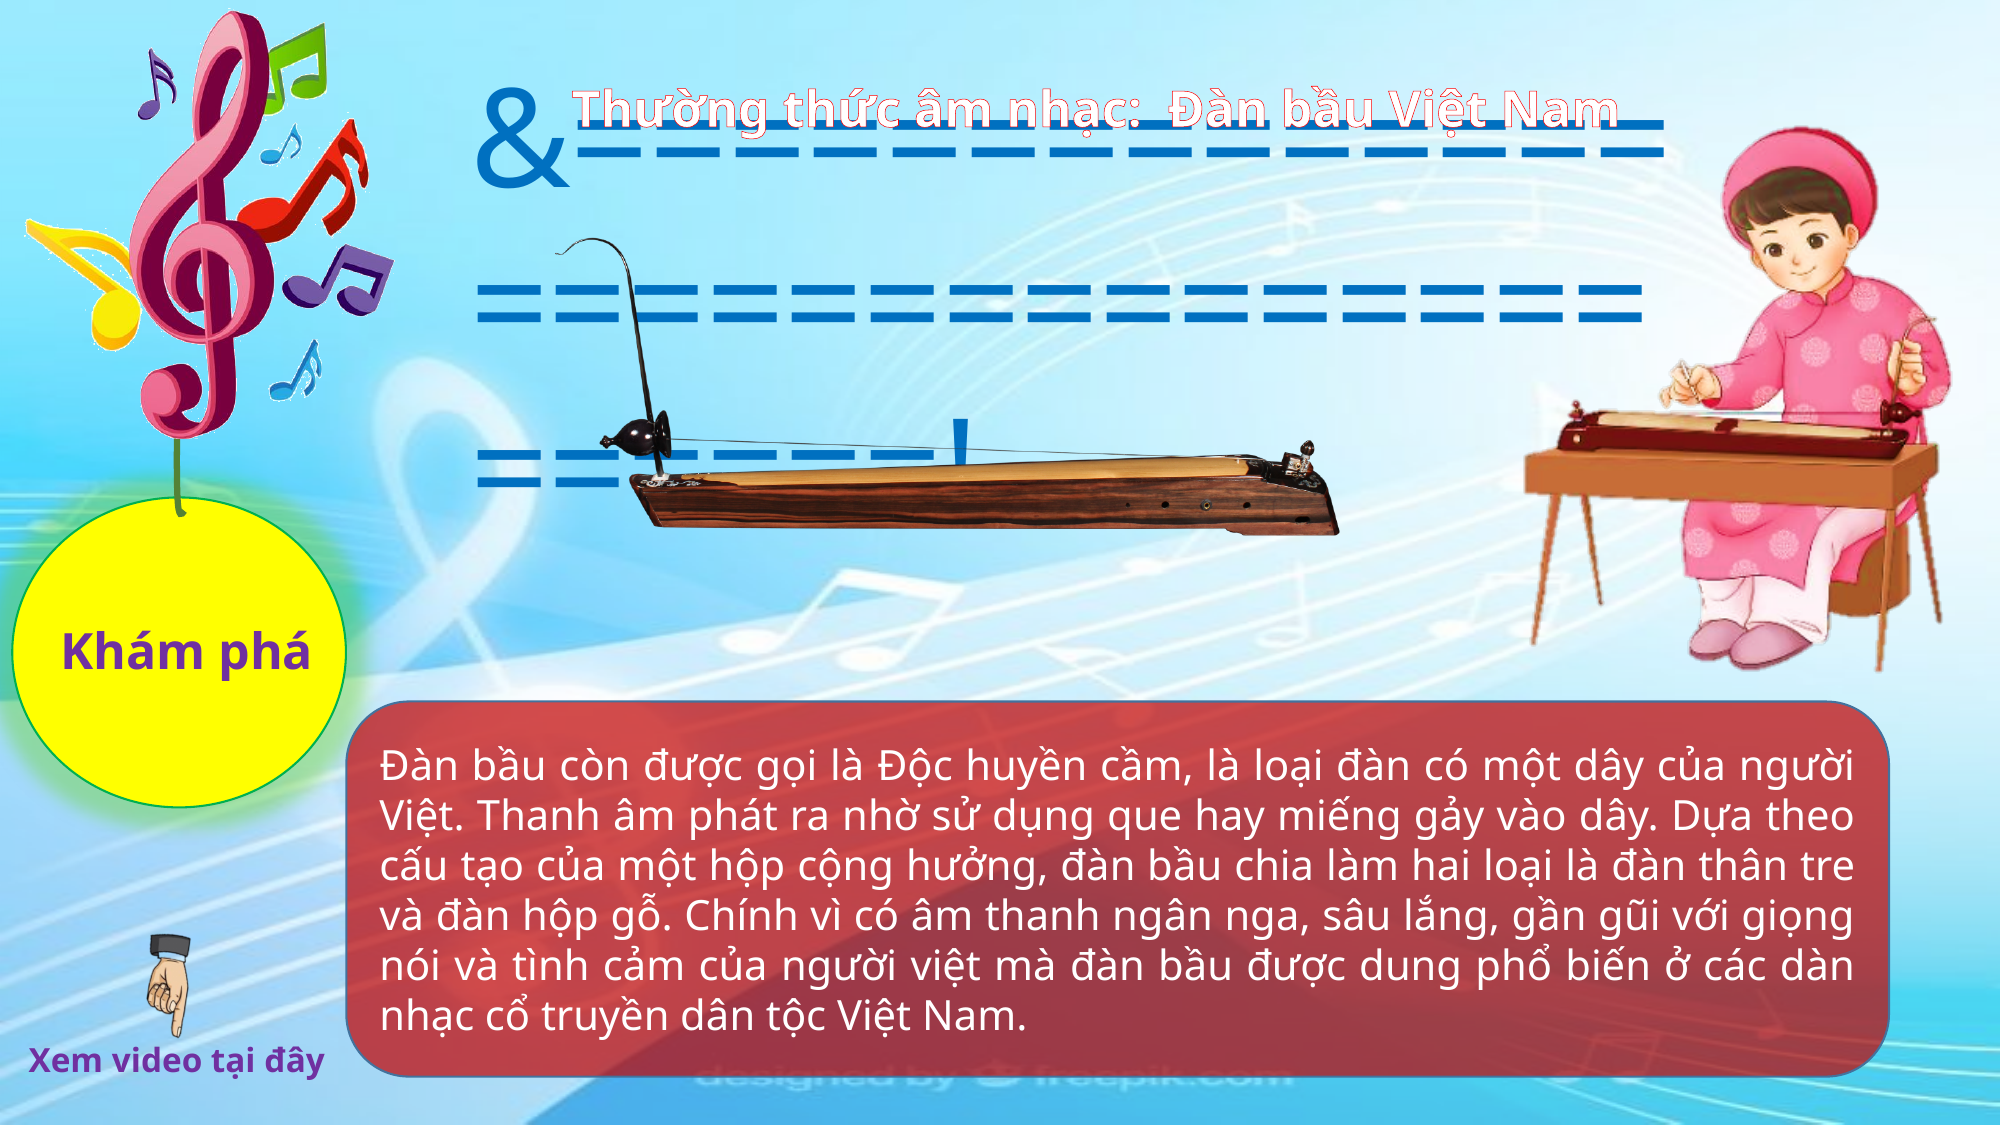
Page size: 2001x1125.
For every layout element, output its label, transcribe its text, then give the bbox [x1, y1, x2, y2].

picture [548, 164, 1344, 613]
text_box Xem video tại đây [3, 911, 350, 1087]
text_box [12, 8, 396, 808]
text_box Đàn bầu còn được gọi là Độc huyền cầm, là loại đàn có một dây của người Việt. Thanh âm phát ra nhờ sử dụng que hay miếng gảy vào dây. Dựa theo cấu tạo của một hộp cộng hưởng, đàn bầu chia làm hai loại là đàn thân tre và đàn hộp gỗ. Chính vì có âm thanh ngân nga, sâu lắng, gần gũi với giọng nói và tình cảm của người việt mà đàn bầu được dung phổ biến ở các dàn nhạc cổ truyền dân tộc Việt Nam. [345, 700, 1891, 1078]
picture [1461, 107, 2000, 675]
picture [118, 952, 228, 1015]
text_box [455, 42, 1732, 225]
